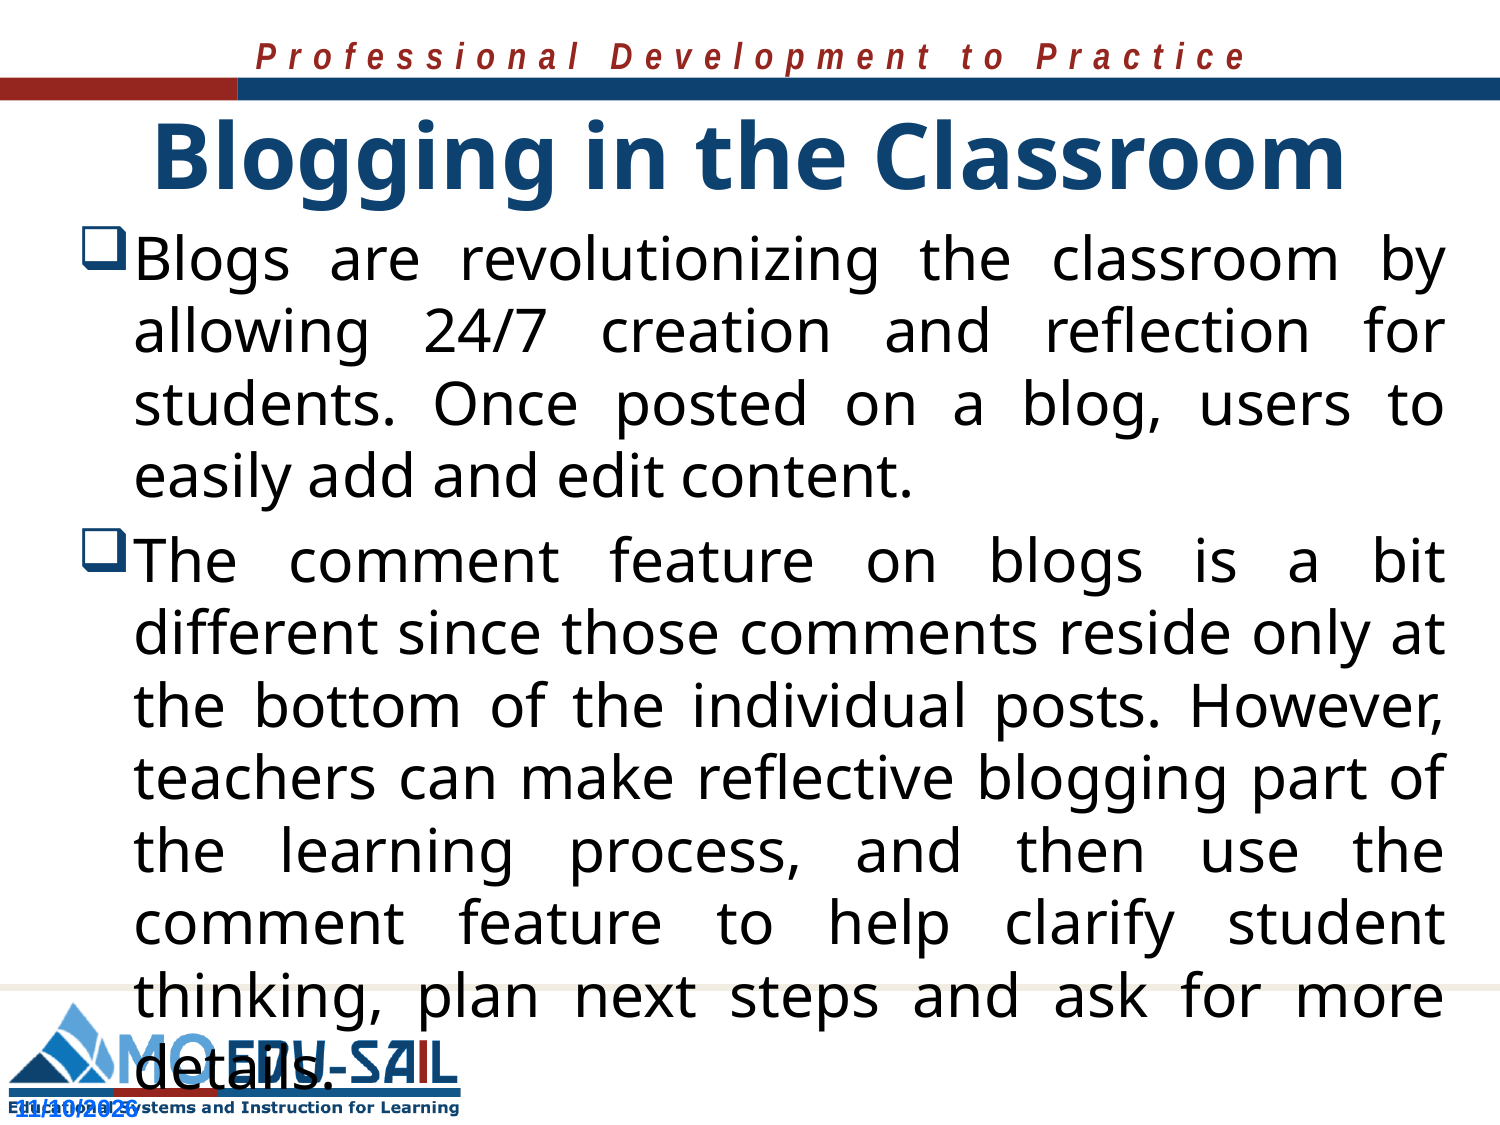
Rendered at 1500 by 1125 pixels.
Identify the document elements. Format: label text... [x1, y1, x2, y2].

list Blogs are revolutionizing the classroom by allowing 24/7 creation and reflection for students. Once posted on a blog, users to easily add and edit content. The comment feature on blogs is a bit different since those comments reside only at the bottom of the individual posts. However, teachers can make reflective blogging part of the learning process, and then use the comment feature to help clarify student thinking, plan next steps and ask for more details. [62, 212, 1463, 1001]
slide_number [0, 1084, 350, 1125]
title Blogging in the Classroom [74, 62, 1426, 212]
picture [8, 997, 475, 1120]
